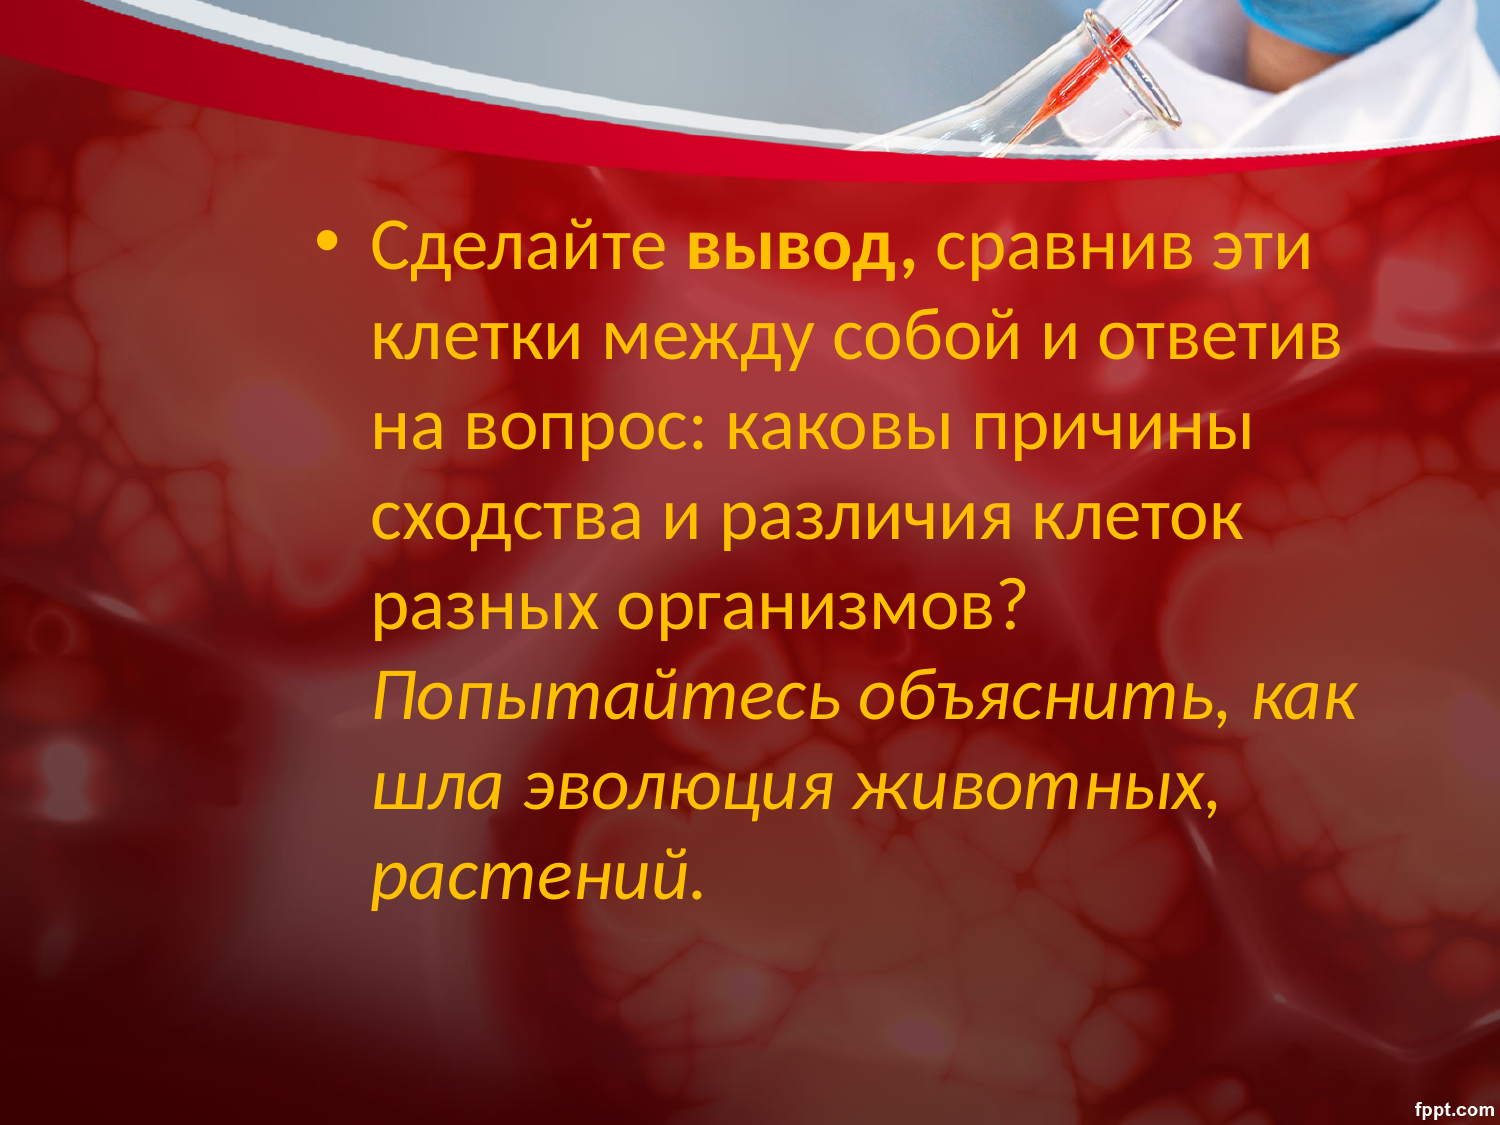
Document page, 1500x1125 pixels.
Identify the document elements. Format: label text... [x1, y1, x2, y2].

list Сделайте вывод, сравнив эти клетки между собой и ответив на вопрос: каковы причины сходства и различия клеток разных организмов? Попытайтесь объяснить, как шла эволюция животных, растений. [299, 186, 1450, 889]
picture [0, 0, 1500, 1125]
